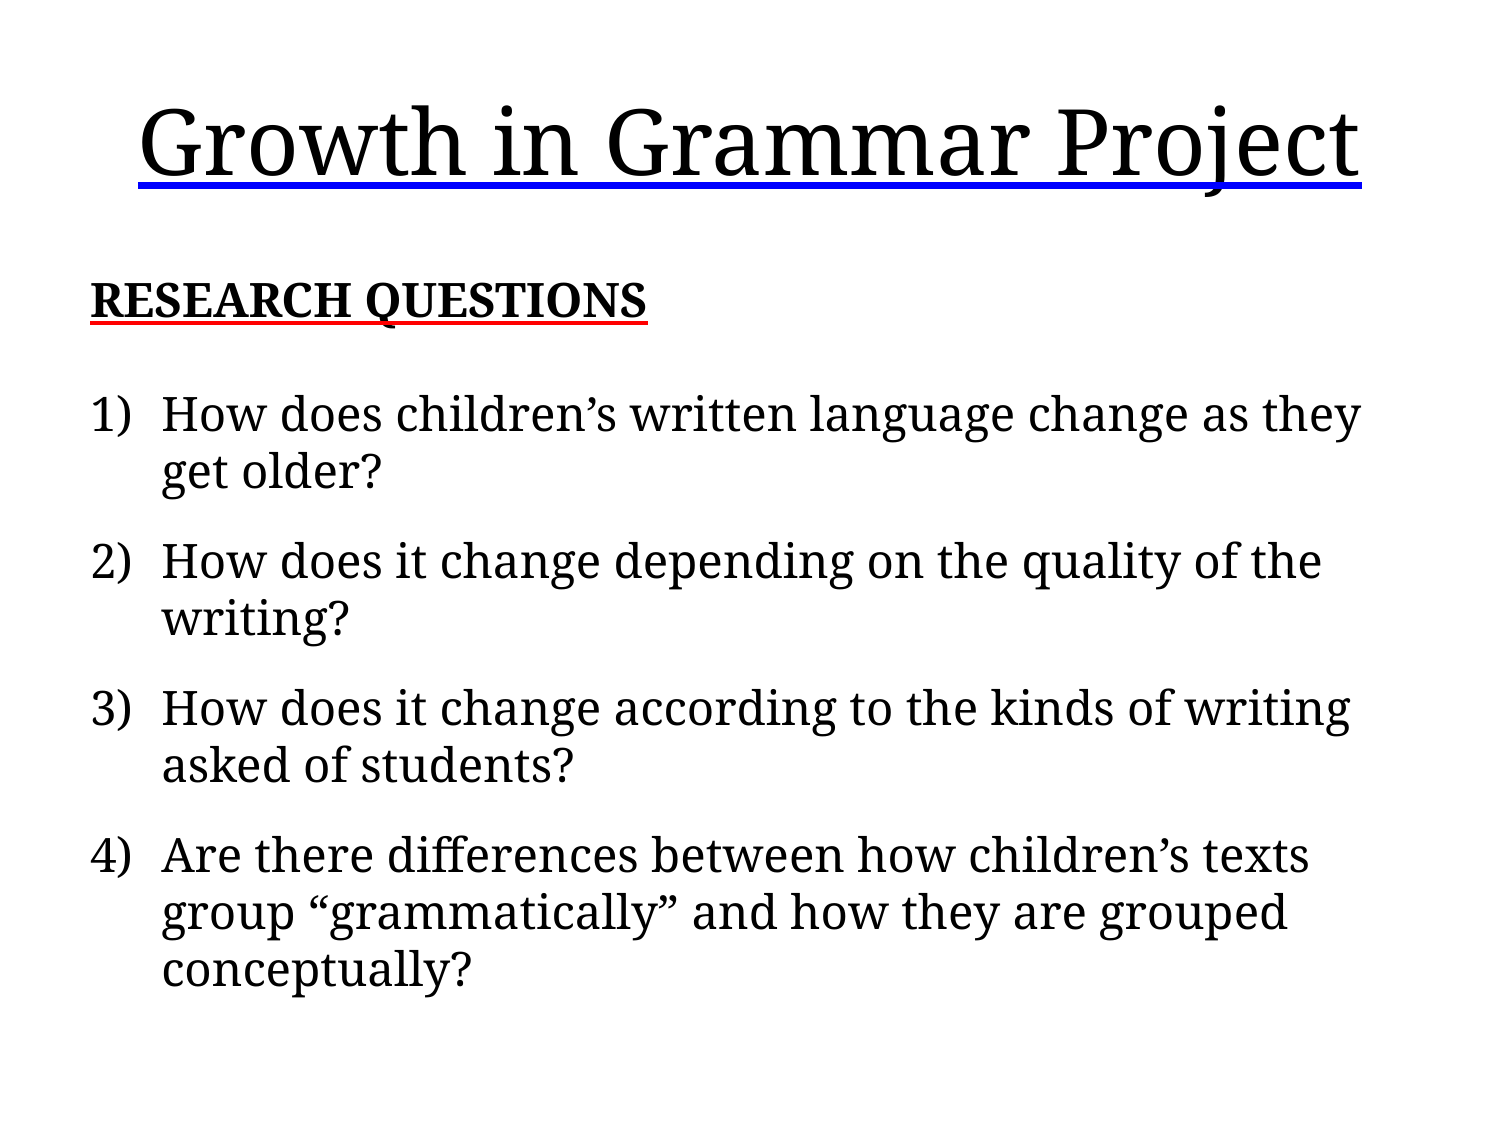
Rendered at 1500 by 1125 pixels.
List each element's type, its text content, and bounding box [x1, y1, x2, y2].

title Growth in Grammar Project [75, 45, 1425, 233]
list RESEARCH QUESTIONS How does children’s written language change as they get older? How does it change depending on the quality of the writing? How does it change according to the kinds of writing asked of students? Are there differences between how children’s texts group “grammatically” and how they are grouped conceptually? [75, 262, 1425, 1005]
